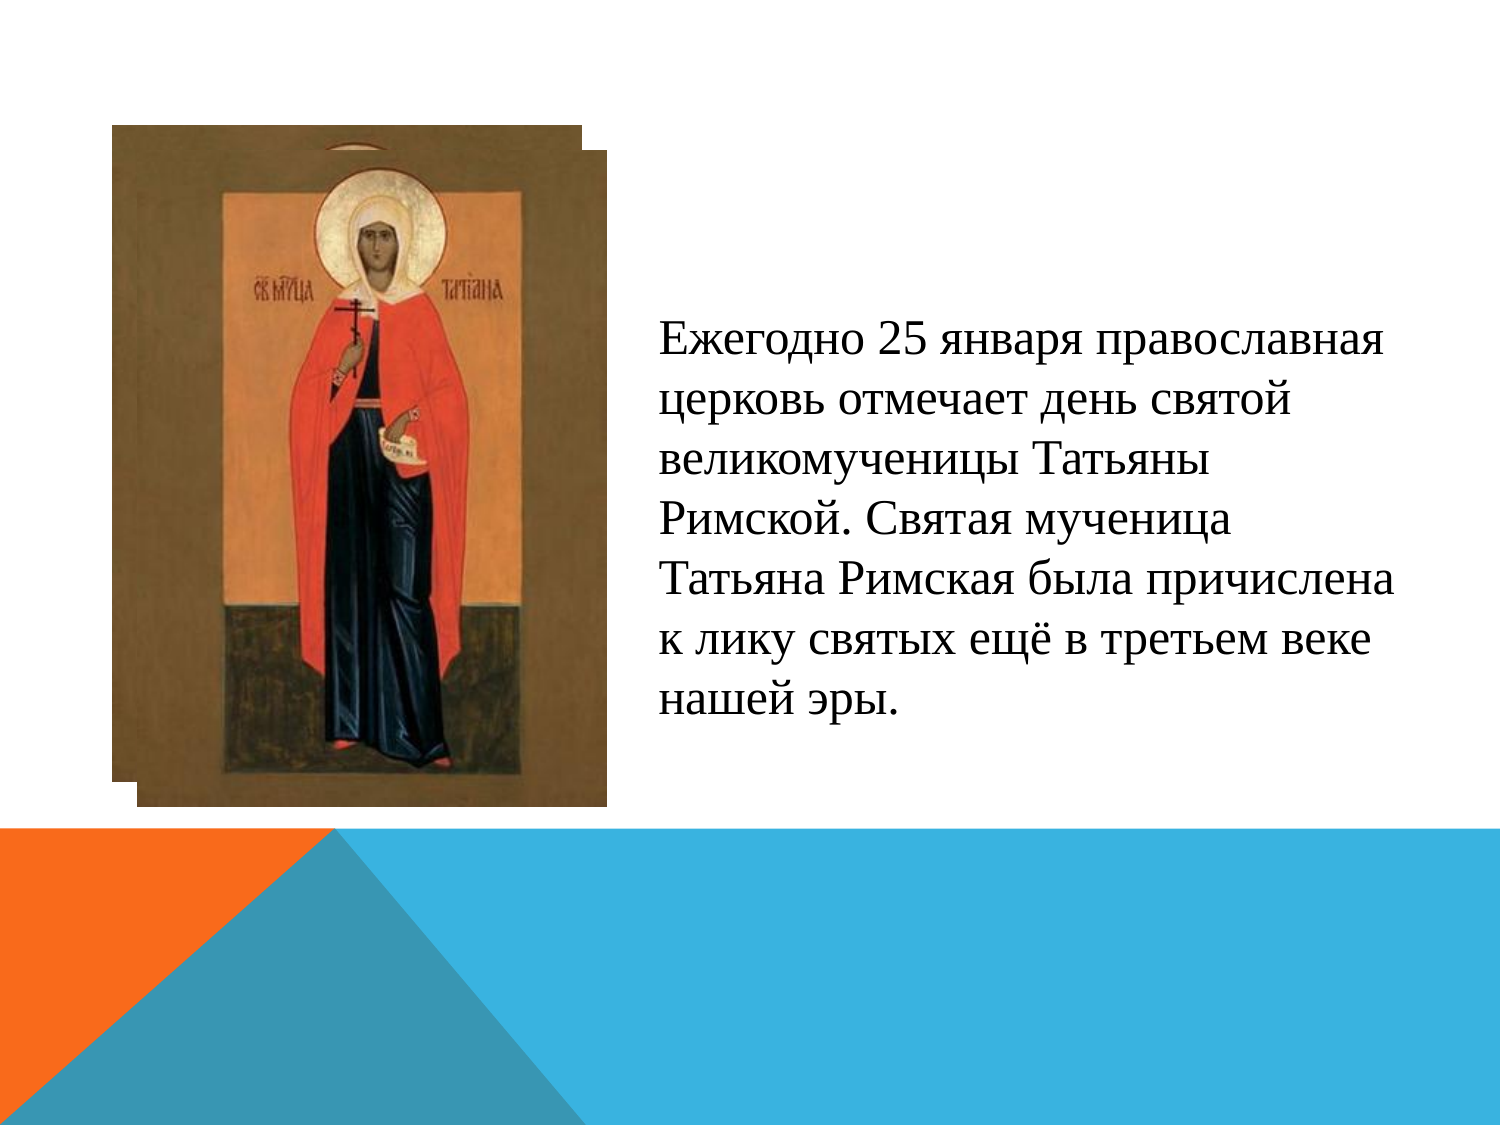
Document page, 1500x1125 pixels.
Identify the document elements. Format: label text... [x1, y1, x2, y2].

text_box Ежегодно 25 января православная церковь отмечает день святой великомученицы Татьяны Римской. Святая мученица Татьяна Римская была причислена к лику святых ещё в третьем веке нашей эры. [643, 297, 1424, 777]
picture [111, 125, 607, 808]
